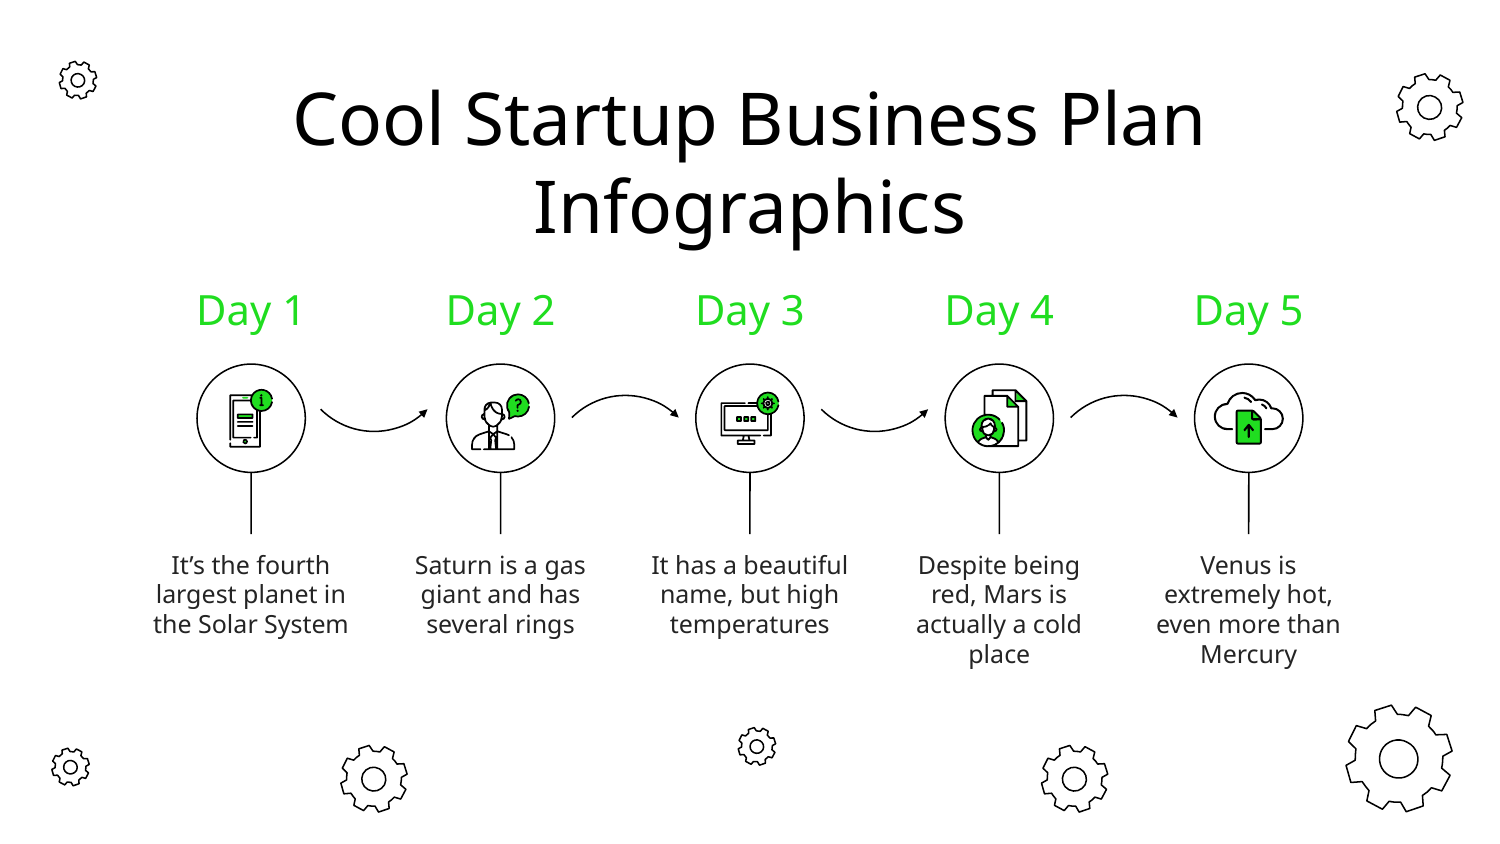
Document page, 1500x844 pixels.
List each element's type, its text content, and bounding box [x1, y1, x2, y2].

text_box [720, 391, 780, 446]
text_box [1120, 395, 1128, 471]
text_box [634, 278, 866, 656]
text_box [470, 393, 531, 451]
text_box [1213, 391, 1285, 445]
text_box [621, 395, 629, 471]
text_box [870, 355, 878, 432]
title Cool Startup Business Plan Infographics [118, 72, 1382, 167]
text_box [883, 278, 1115, 656]
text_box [1133, 278, 1365, 656]
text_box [970, 389, 1028, 448]
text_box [135, 278, 367, 656]
text_box [371, 355, 379, 432]
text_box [229, 388, 274, 448]
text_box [384, 278, 617, 656]
